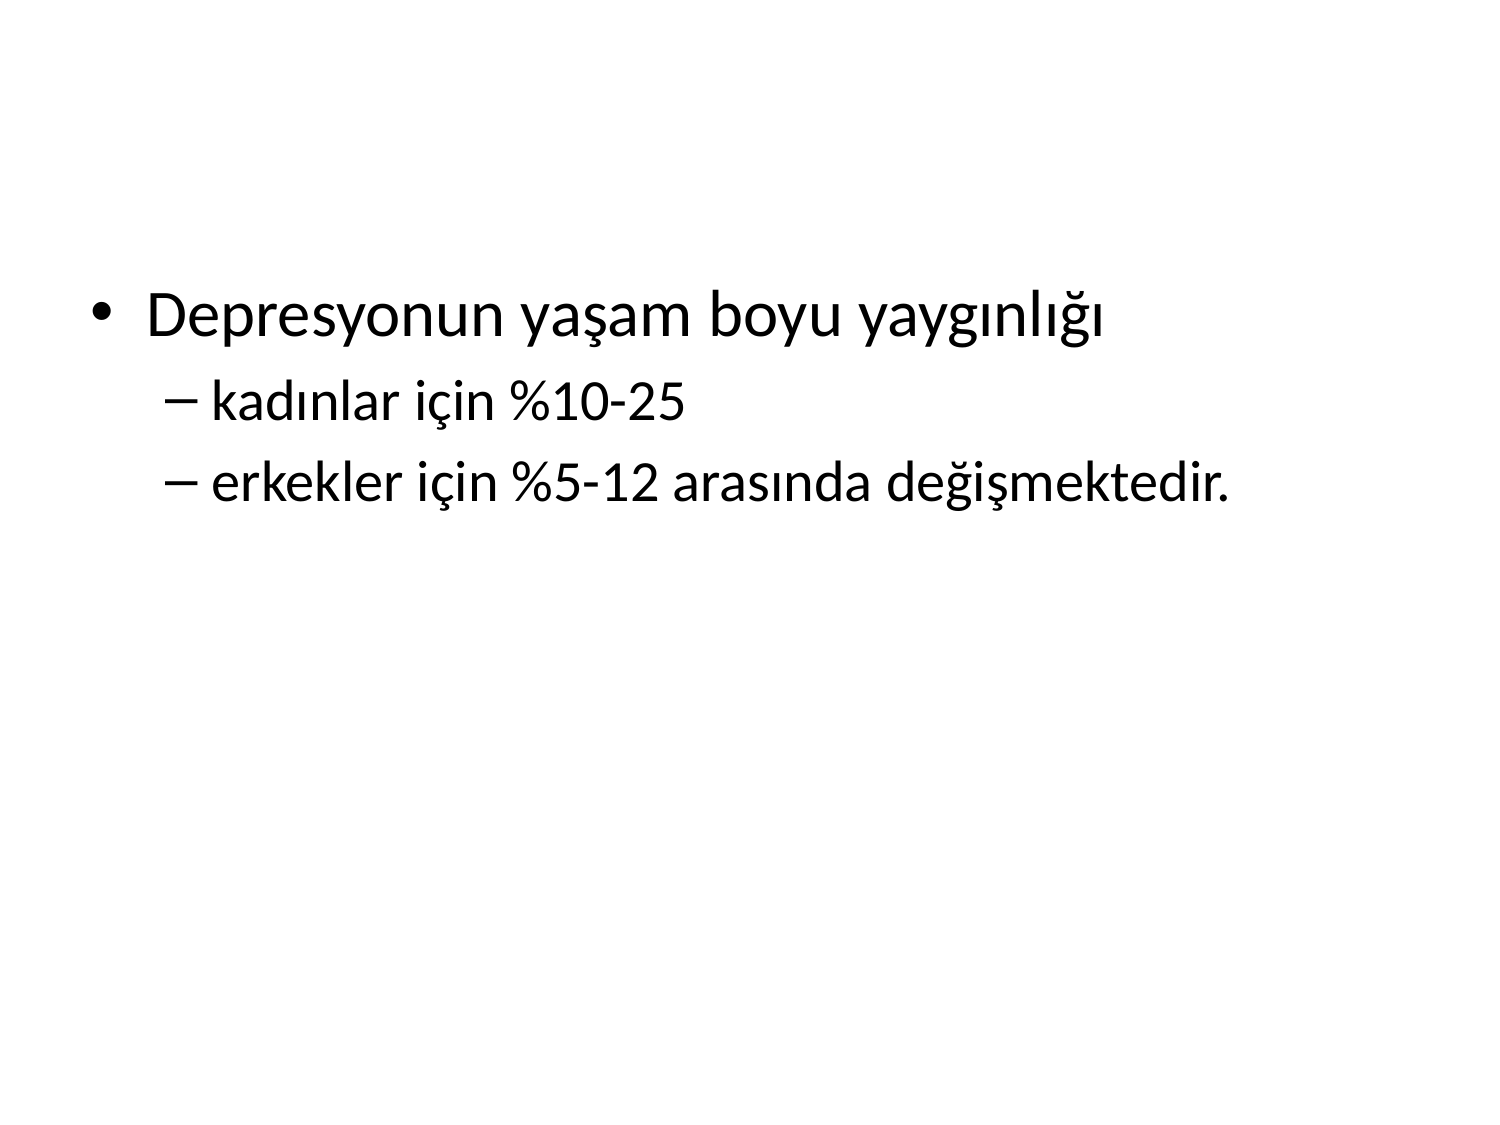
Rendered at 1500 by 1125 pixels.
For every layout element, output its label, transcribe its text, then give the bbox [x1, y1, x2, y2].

list Depresyonun yaşam boyu yaygınlığı kadınlar için %10-25 erkekler için %5-12 arasında değişmektedir. [75, 262, 1425, 1005]
